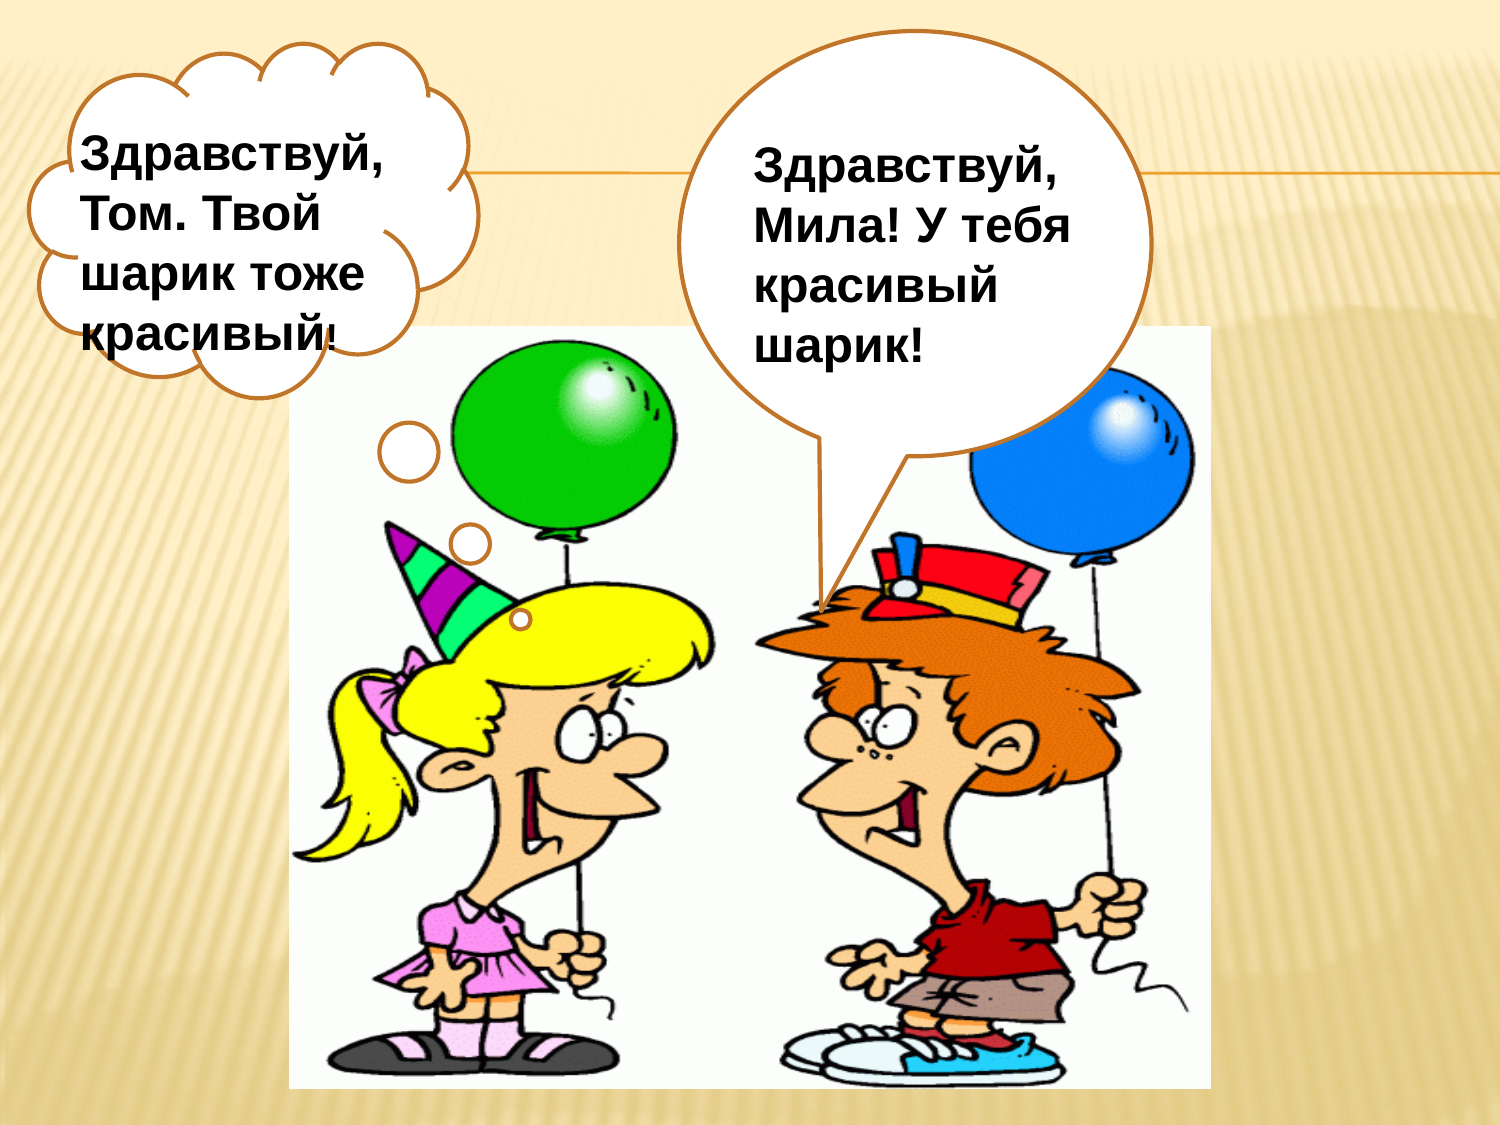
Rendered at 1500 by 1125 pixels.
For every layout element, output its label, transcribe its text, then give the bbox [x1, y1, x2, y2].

text_box Здравствуй, Мила! У тебя красивый шарик! [738, 125, 1093, 324]
text_box Здравствуй, Том. Твой шарик тоже красивый! [64, 113, 420, 369]
text_box [200, 369, 278, 401]
text_box [26, 160, 64, 332]
text_box [76, 41, 481, 295]
text_box [120, 369, 198, 380]
picture [288, 325, 1211, 1090]
text_box [677, 28, 1154, 324]
